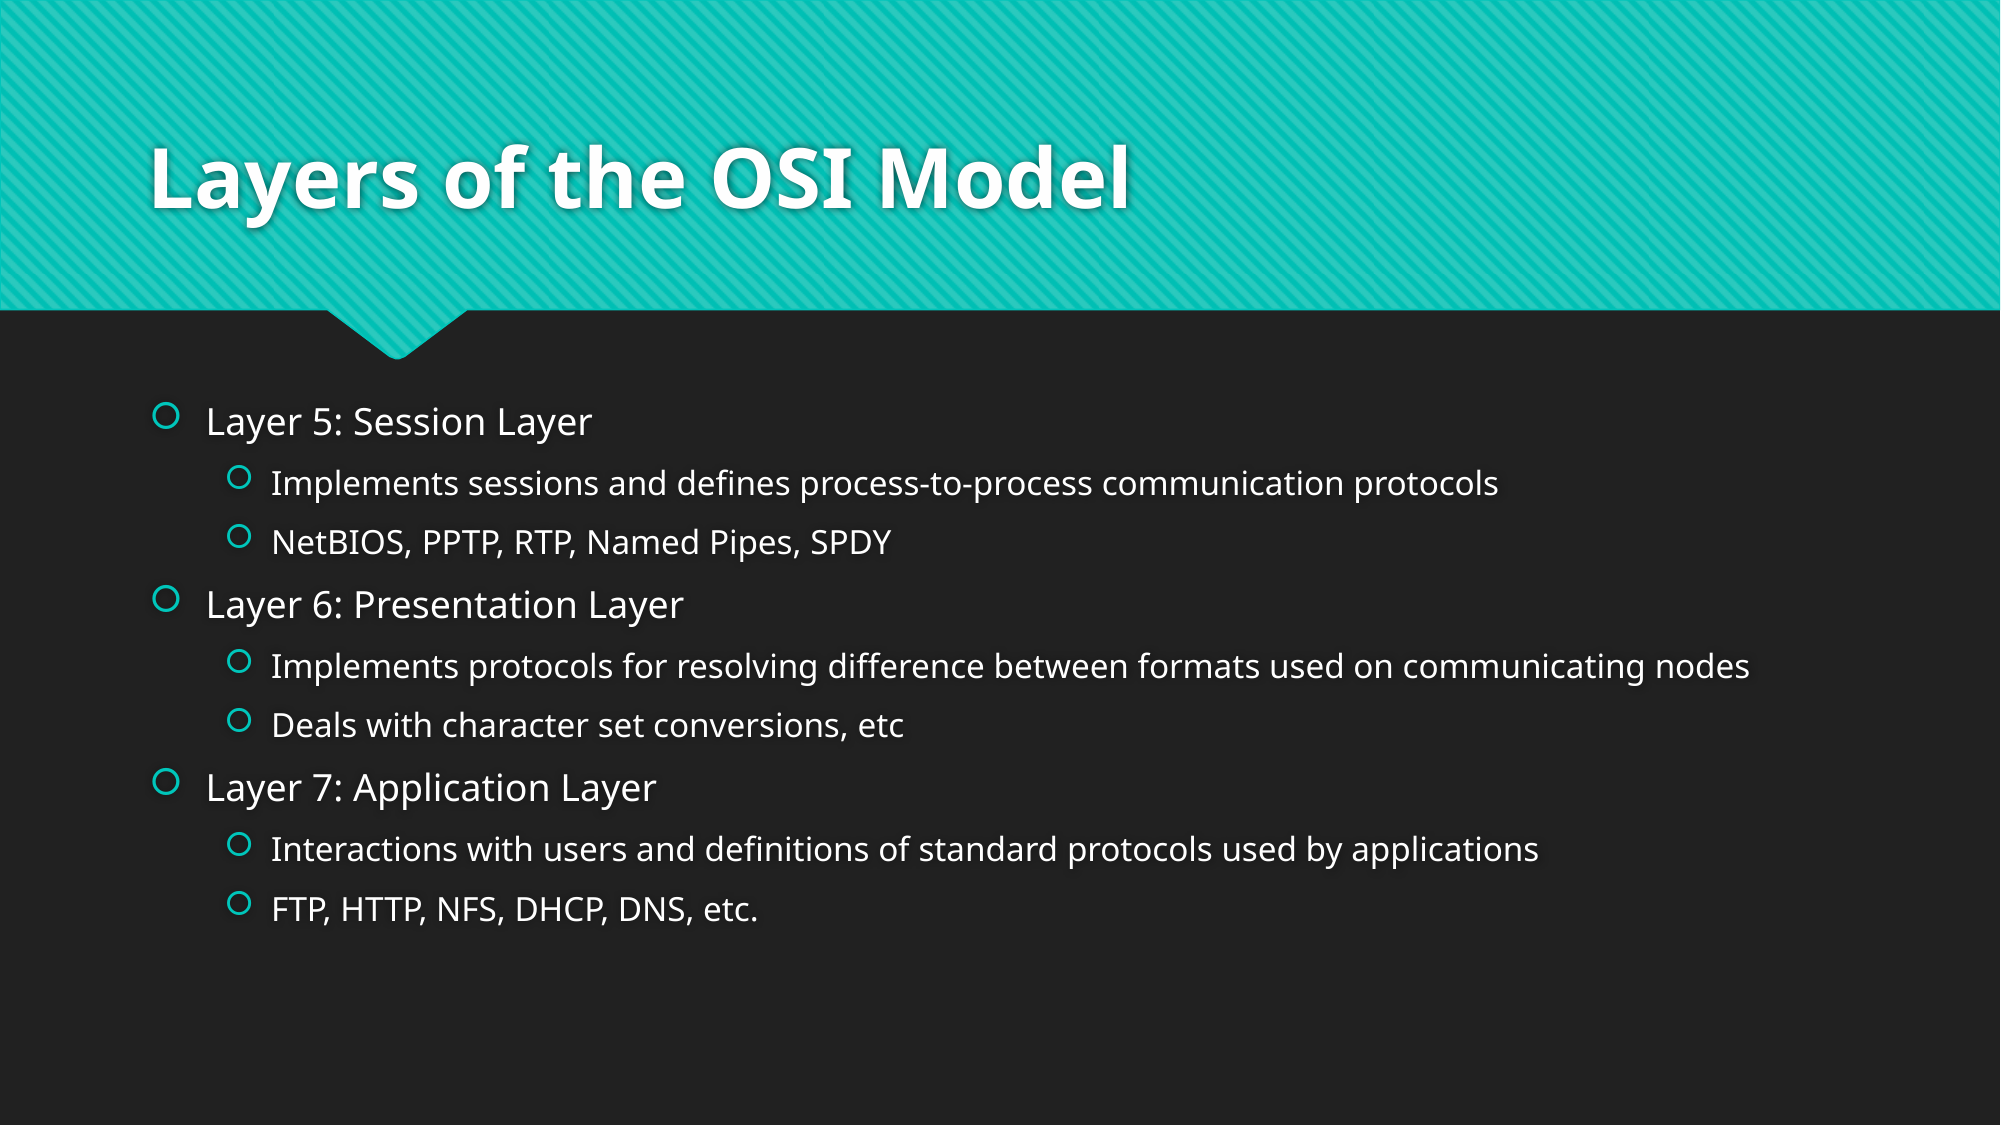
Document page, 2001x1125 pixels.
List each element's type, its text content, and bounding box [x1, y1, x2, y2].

list Layer 5: Session Layer Implements sessions and defines process-to-process communication protocols NetBIOS, PPTP, RTP, Named Pipes, SPDY Layer 6: Presentation Layer Implements protocols for resolving difference between formats used on communicating nodes Deals with character set conversions, etc Layer 7: Application Layer Interactions with users and definitions of standard protocols used by applications FTP, HTTP, NFS, DHCP, DNS, etc. [134, 364, 1866, 962]
title Layers of the OSI Model [132, 73, 1868, 233]
